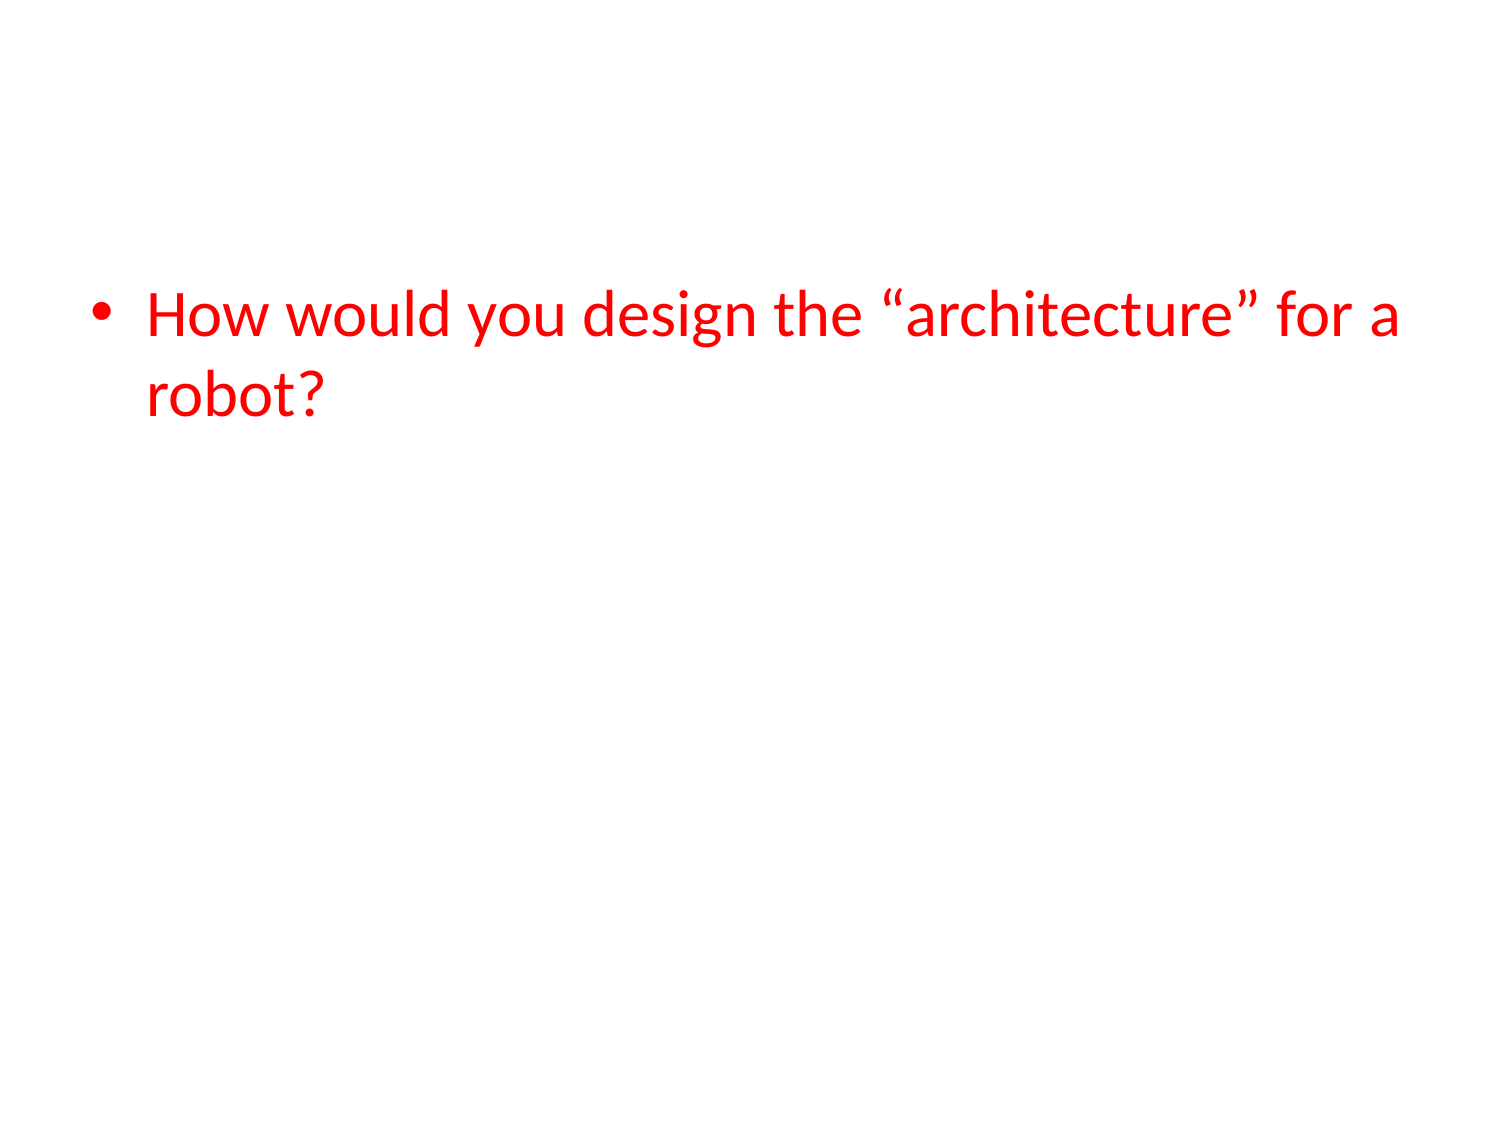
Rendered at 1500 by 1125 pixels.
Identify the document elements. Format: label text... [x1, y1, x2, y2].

list How would you design the “architecture” for a robot? [75, 262, 1425, 1005]
